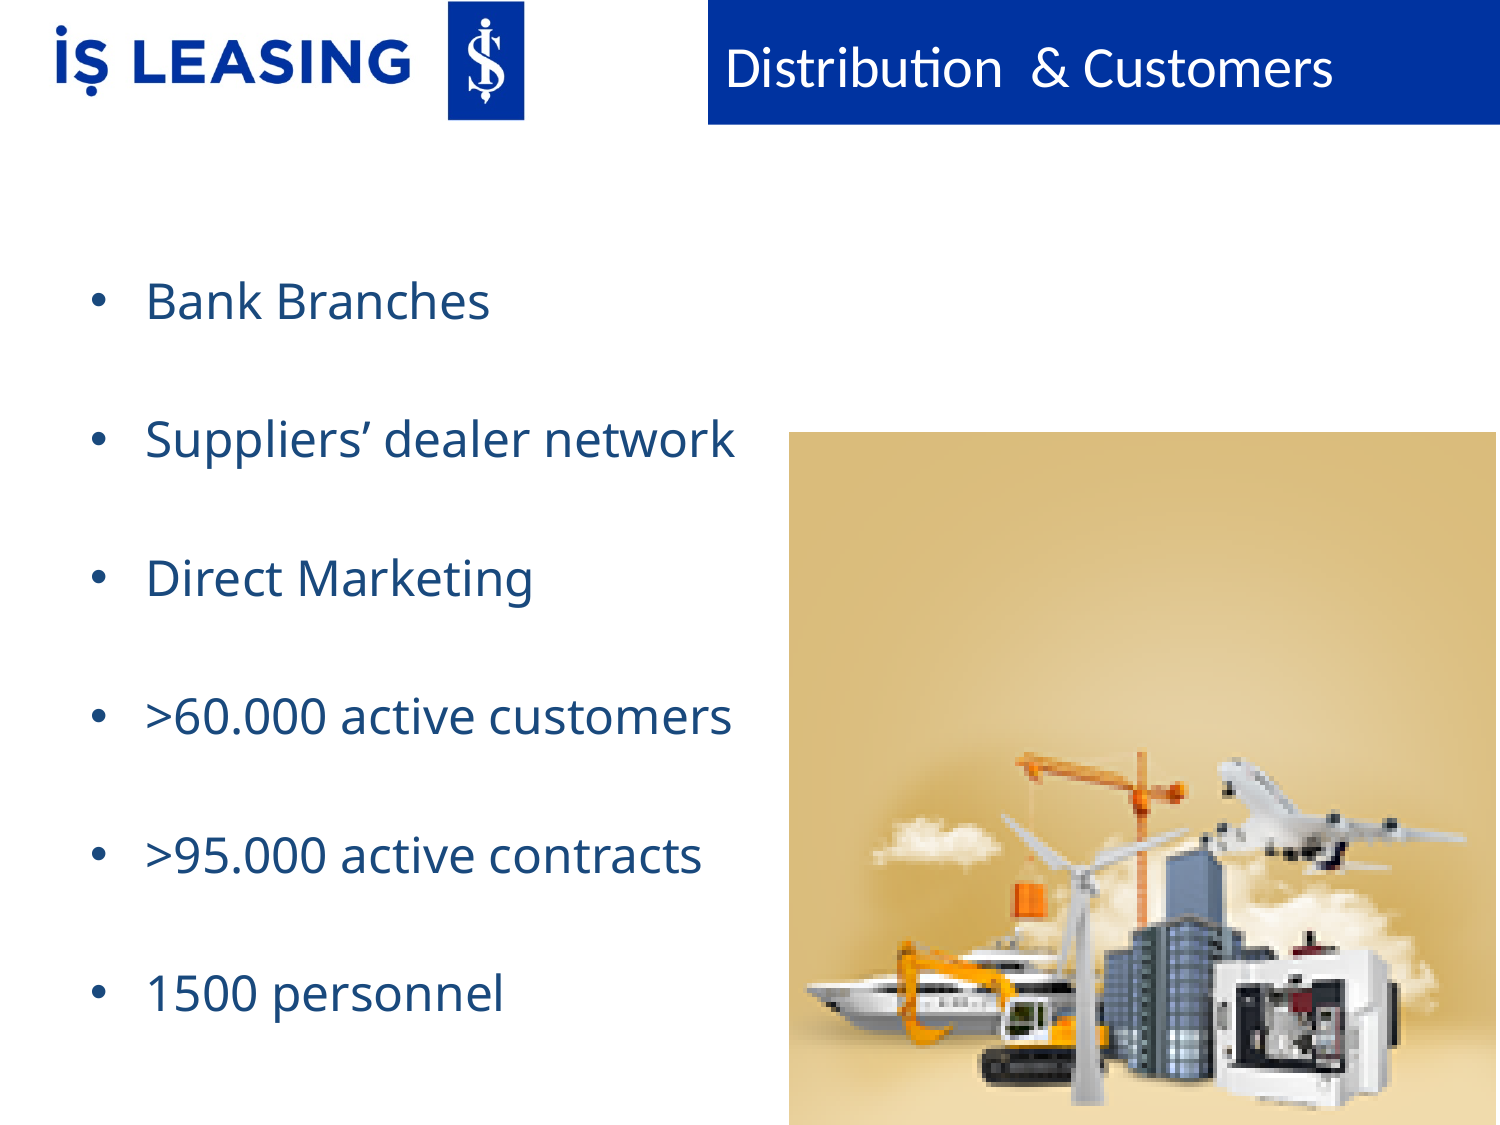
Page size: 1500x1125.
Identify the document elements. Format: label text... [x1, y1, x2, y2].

picture [789, 432, 1497, 1125]
picture [0, 0, 585, 209]
list Bank Branches Suppliers’ dealer network Direct Marketing >60.000 active customers >95.000 active contracts 1500 personnel [75, 262, 1425, 1035]
text_box Distribution & Customers [709, 3, 1499, 126]
